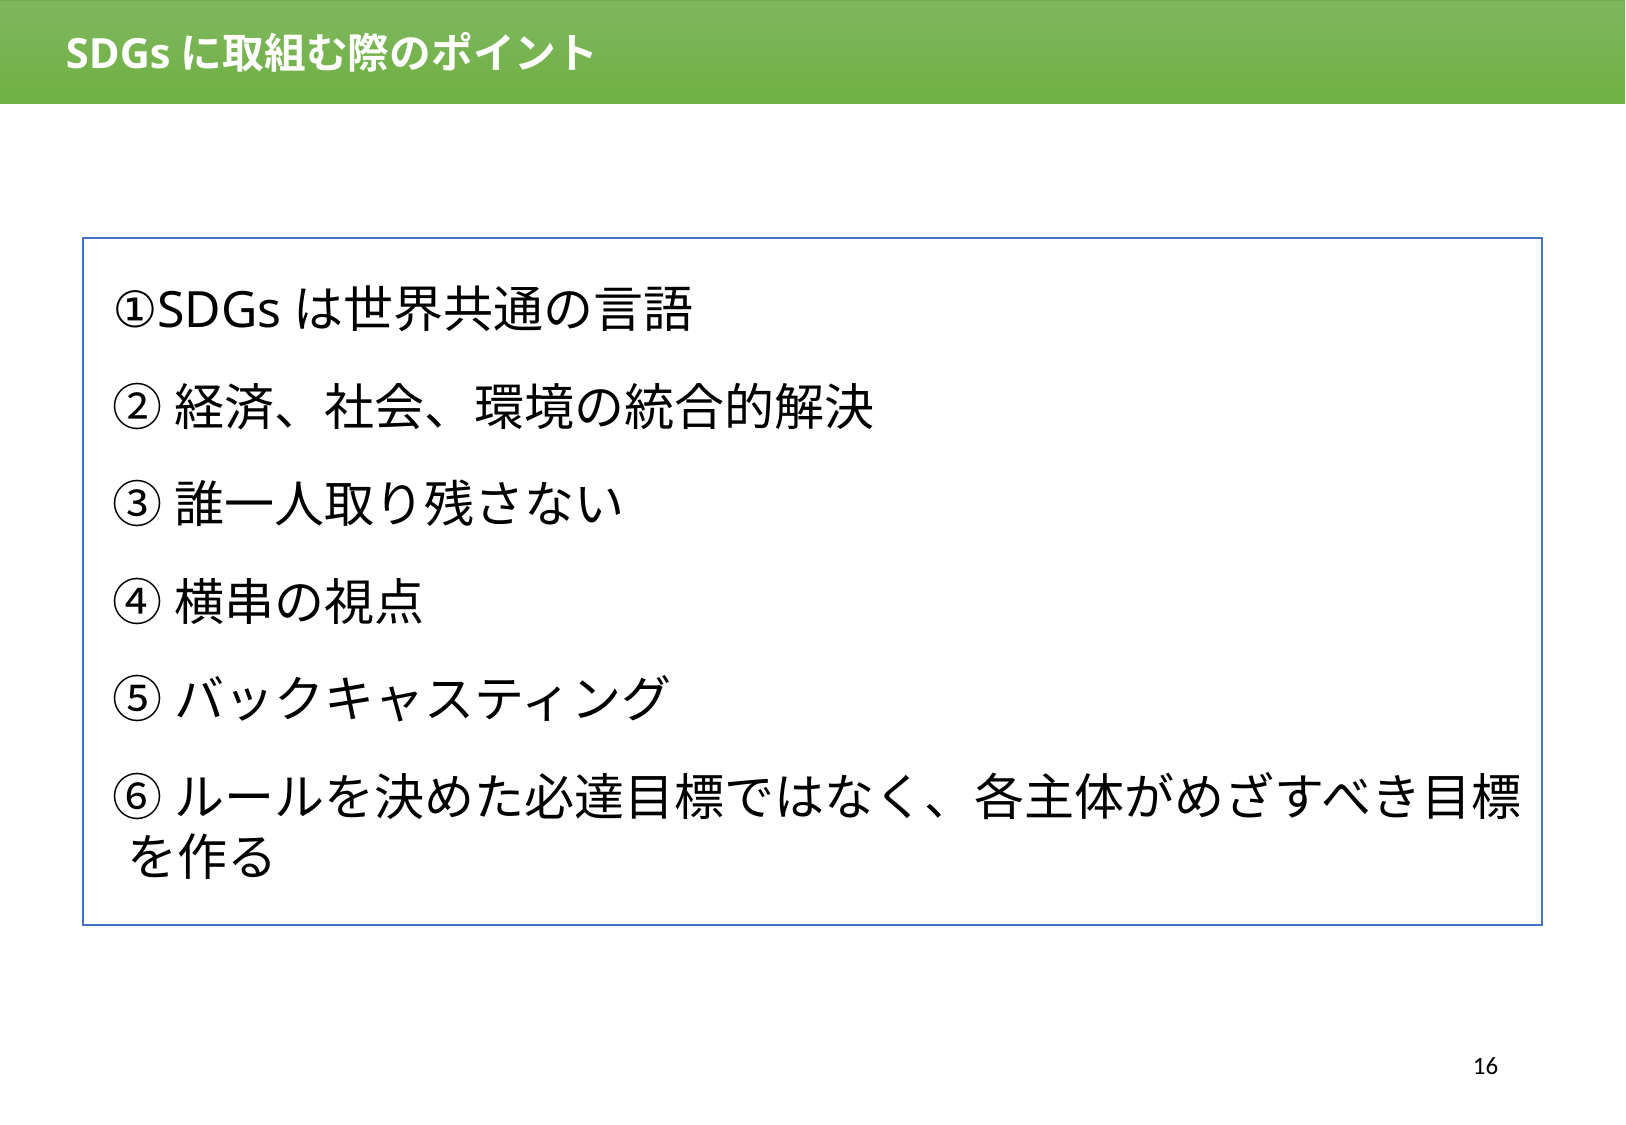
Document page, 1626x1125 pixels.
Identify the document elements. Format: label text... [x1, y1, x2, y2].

text_box SDGsに取組む際のポイント [0, 0, 1625, 104]
text_box ①SDGsは世界共通の言語 ②経済、社会、環境の統合的解決 ③誰一人取り残さない ④横串の視点 ⑤バックキャスティング ⑥ルールを決めた必達目標ではなく、各主体がめざすべき目標を作る [82, 237, 1543, 926]
text_box 15 [1147, 1042, 1514, 1103]
